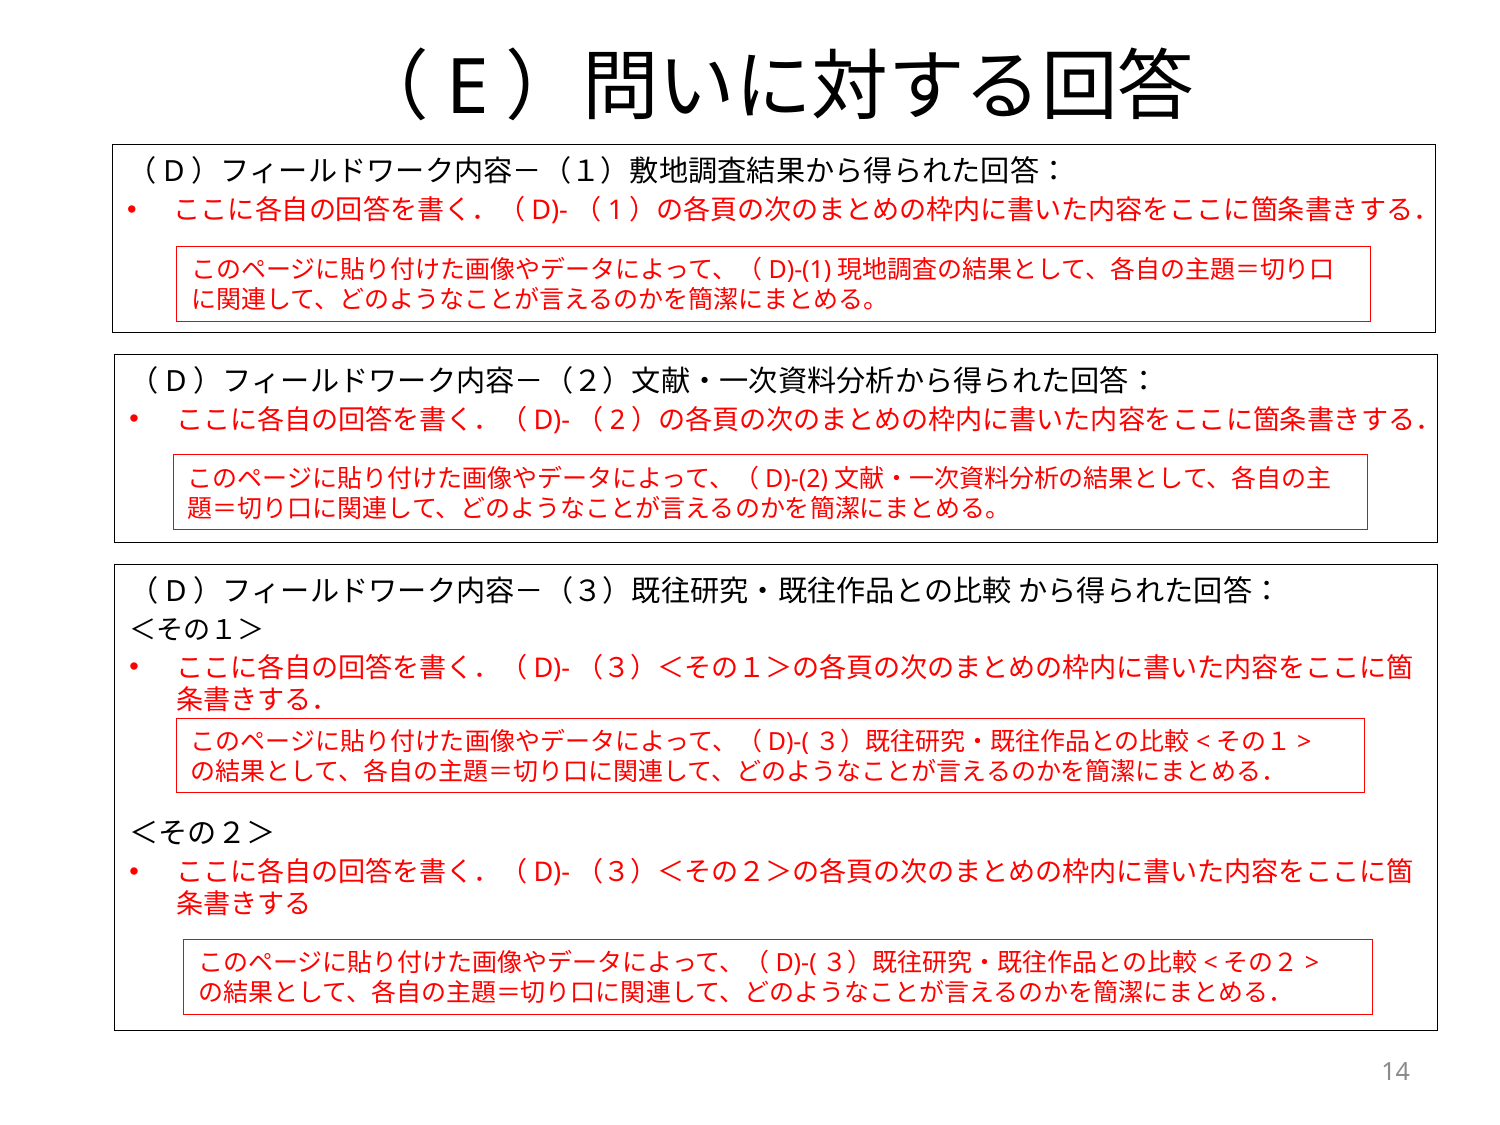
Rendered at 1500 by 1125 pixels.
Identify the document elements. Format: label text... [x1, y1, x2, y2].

slide_number 14 [1074, 1042, 1425, 1103]
subtitle （D）フィールドワーク内容－（１）敷地調査結果から得られた回答： ここに各自の回答を書く．（D)-（1）の各頁の次のまとめの枠内に書いた内容をここに箇条書きする． [112, 144, 1436, 333]
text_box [114, 354, 1438, 543]
title （E）問いに対する回答 [112, 29, 1436, 137]
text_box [114, 564, 1438, 1032]
text_box このページに貼り付けた画像やデータによって、（D)-(1)現地調査の結果として、各自の主題＝切り口に関連して、どのようなことが言えるのかを簡潔にまとめる。 [176, 246, 1371, 322]
